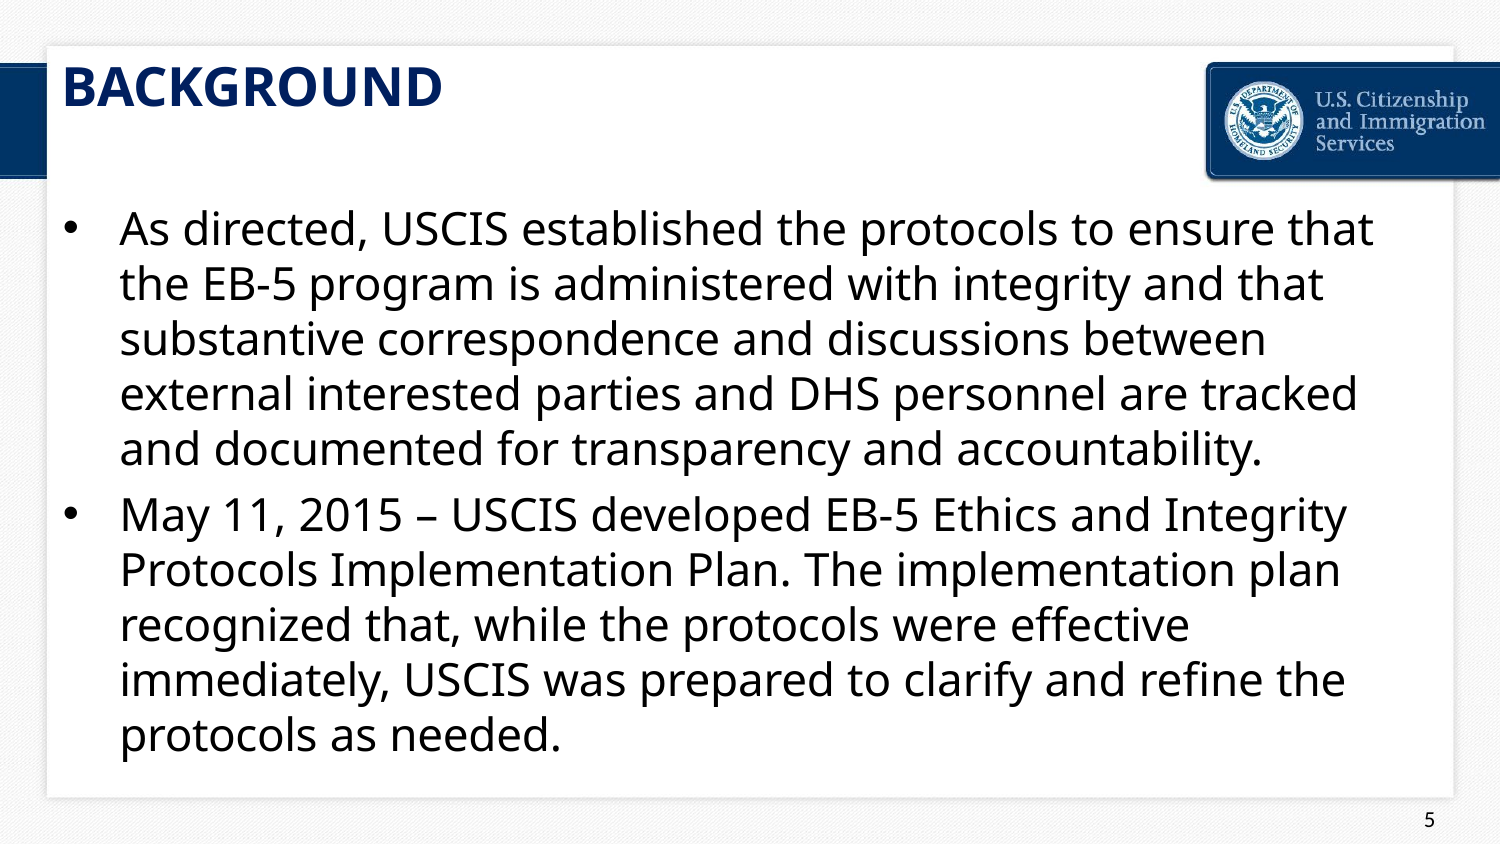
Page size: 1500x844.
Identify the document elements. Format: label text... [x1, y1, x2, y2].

list As directed, USCIS established the protocols to ensure that the EB-5 program is administered with integrity and that substantive correspondence and discussions between external interested parties and DHS personnel are tracked and documented for transparency and accountability. May 11, 2015 – USCIS developed EB-5 Ethics and Integrity Protocols Implementation Plan. The implementation plan recognized that, while the protocols were effective immediately, USCIS was prepared to clarify and refine the protocols as needed. [60, 197, 1429, 761]
title BACKGROUND [60, 50, 1196, 194]
picture [0, 0, 1500, 844]
slide_number 44 [1405, 807, 1450, 844]
